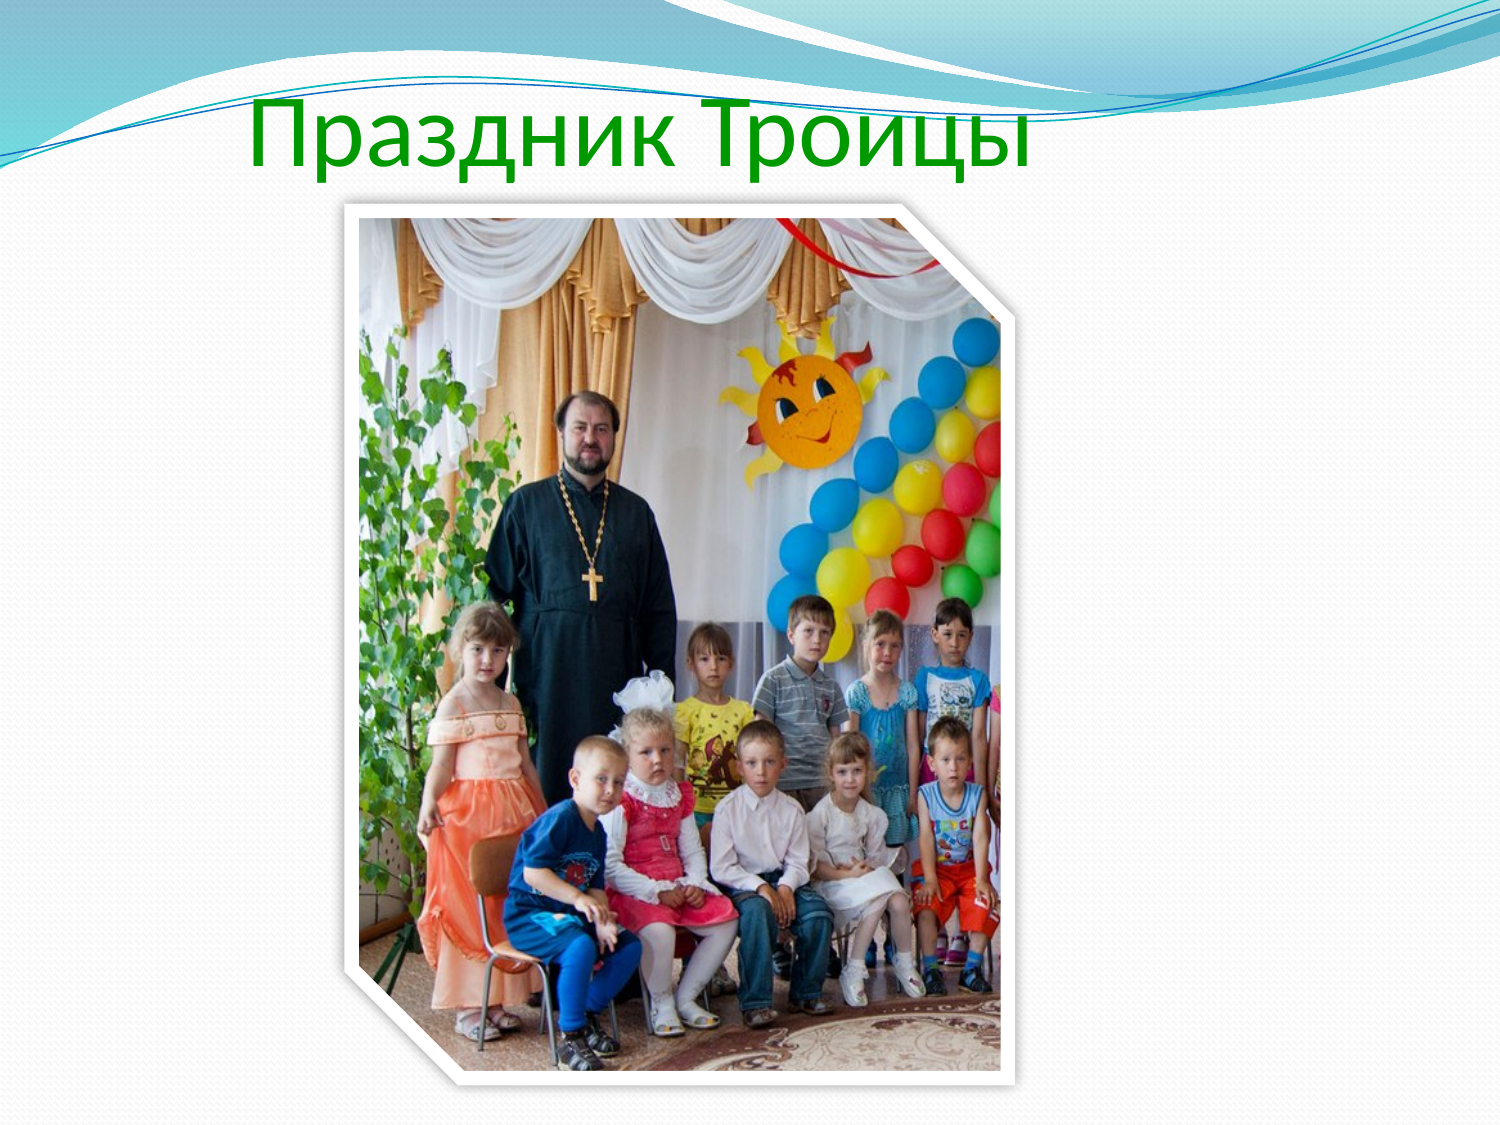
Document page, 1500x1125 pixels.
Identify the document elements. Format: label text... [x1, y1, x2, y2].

title Праздник Троицы [246, 0, 1050, 188]
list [351, 210, 1009, 1079]
